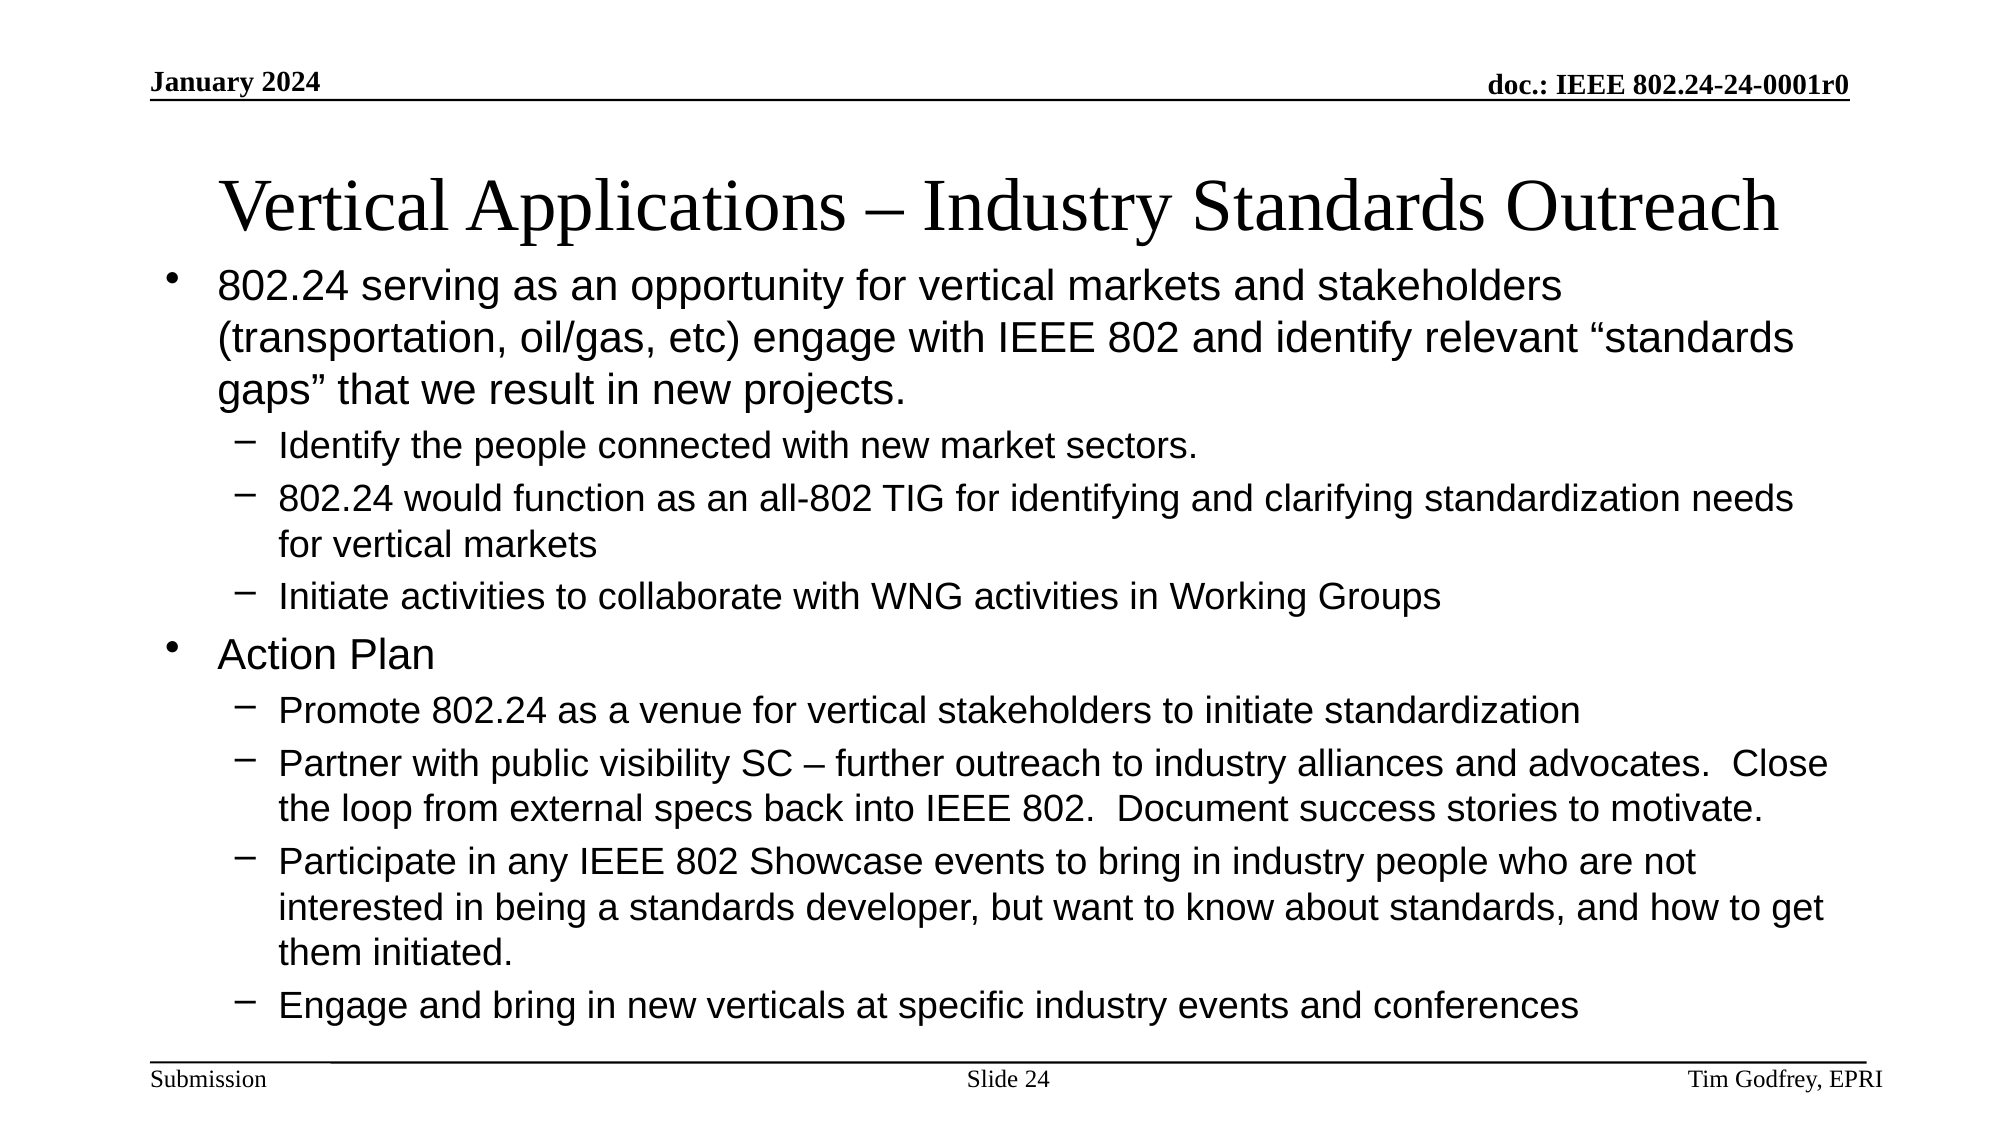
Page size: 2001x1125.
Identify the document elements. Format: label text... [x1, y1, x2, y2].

title Vertical Applications – Industry Standards Outreach [150, 112, 1850, 249]
list 802.24 serving as an opportunity for vertical markets and stakeholders (transportation, oil/gas, etc) engage with IEEE 802 and identify relevant “standards gaps” that we result in new projects. Identify the people connected with new market sectors. 802.24 would function as an all-802 TIG for identifying and clarifying standardization needs for vertical markets Initiate activities to collaborate with WNG activities in Working Groups Action Plan Promote 802.24 as a venue for vertical stakeholders to initiate standardization Partner with public visibility SC – further outreach to industry alliances and advocates. Close the loop from external specs back into IEEE 802. Document success stories to motivate. Participate in any IEEE 802 Showcase events to bring in industry people who are not interested in being a standards developer, but want to know about standards, and how to get them initiated. Engage and bring in new verticals at specific industry events and conferences [150, 249, 1850, 1063]
footer Tim Godfrey, EPRI [1200, 1062, 1884, 1108]
slide_number Slide 24 [937, 1062, 1079, 1108]
